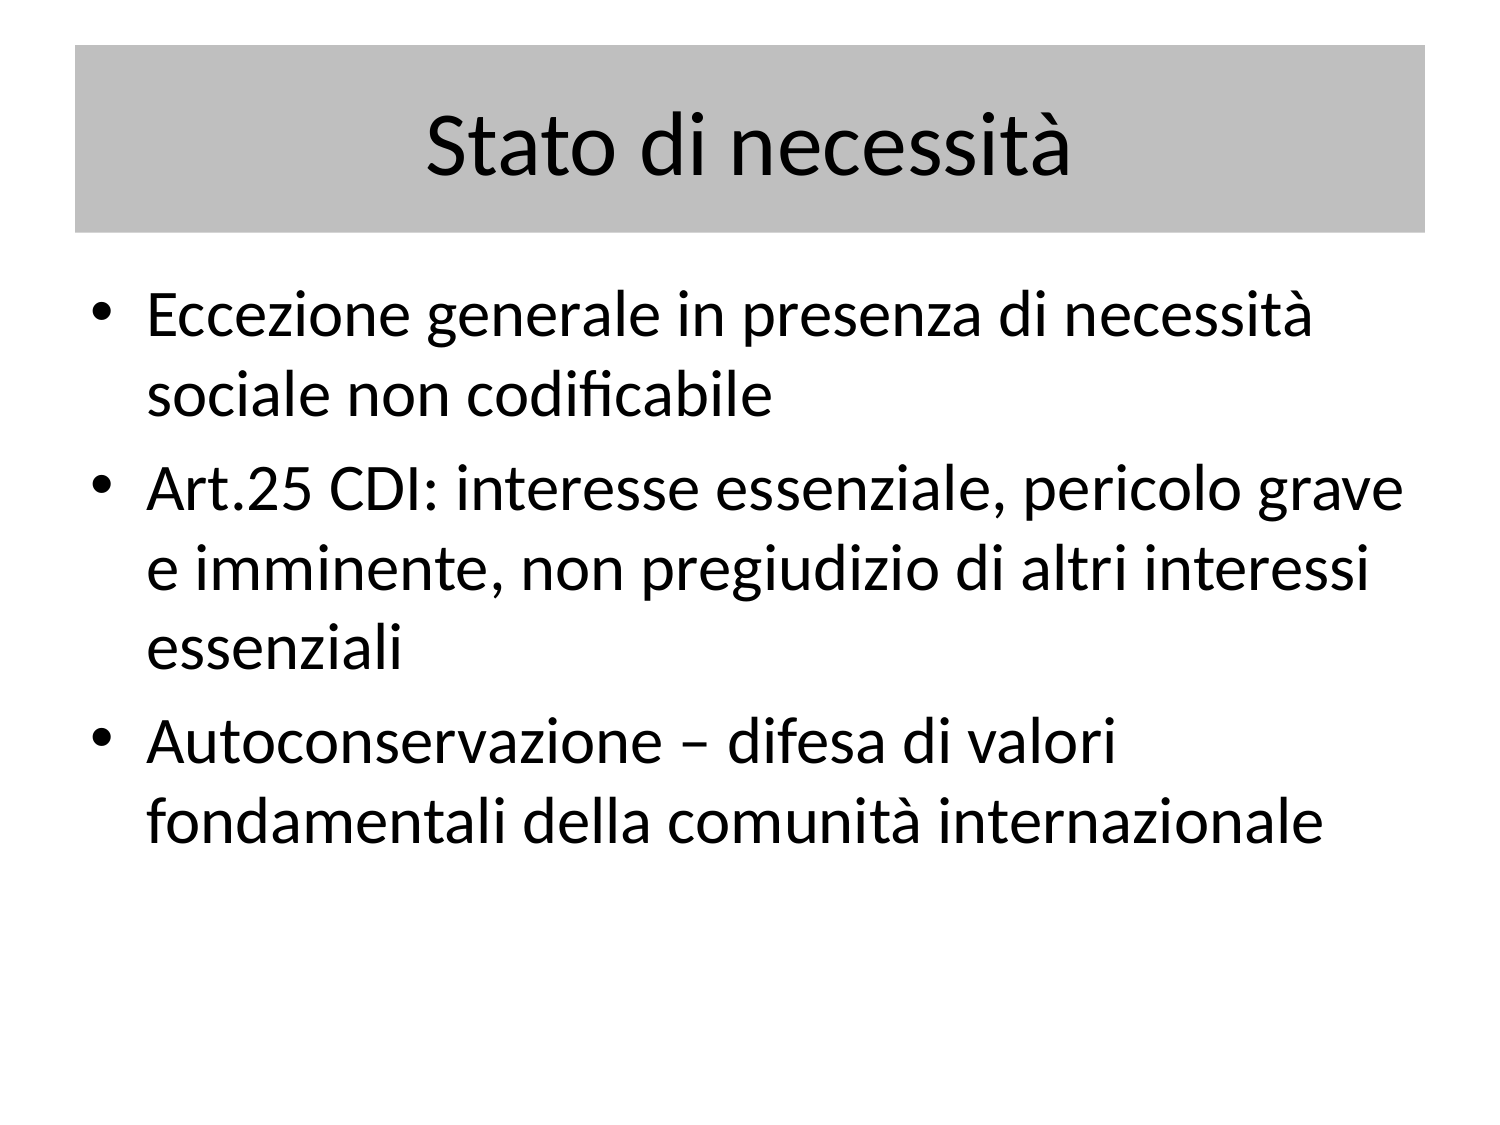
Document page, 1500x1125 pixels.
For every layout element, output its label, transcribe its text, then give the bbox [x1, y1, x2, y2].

list Eccezione generale in presenza di necessità sociale non codificabile Art.25 CDI: interesse essenziale, pericolo grave e imminente, non pregiudizio di altri interessi essenziali Autoconservazione – difesa di valori fondamentali della comunità internazionale [75, 262, 1425, 1005]
title Stato di necessità [75, 45, 1425, 233]
